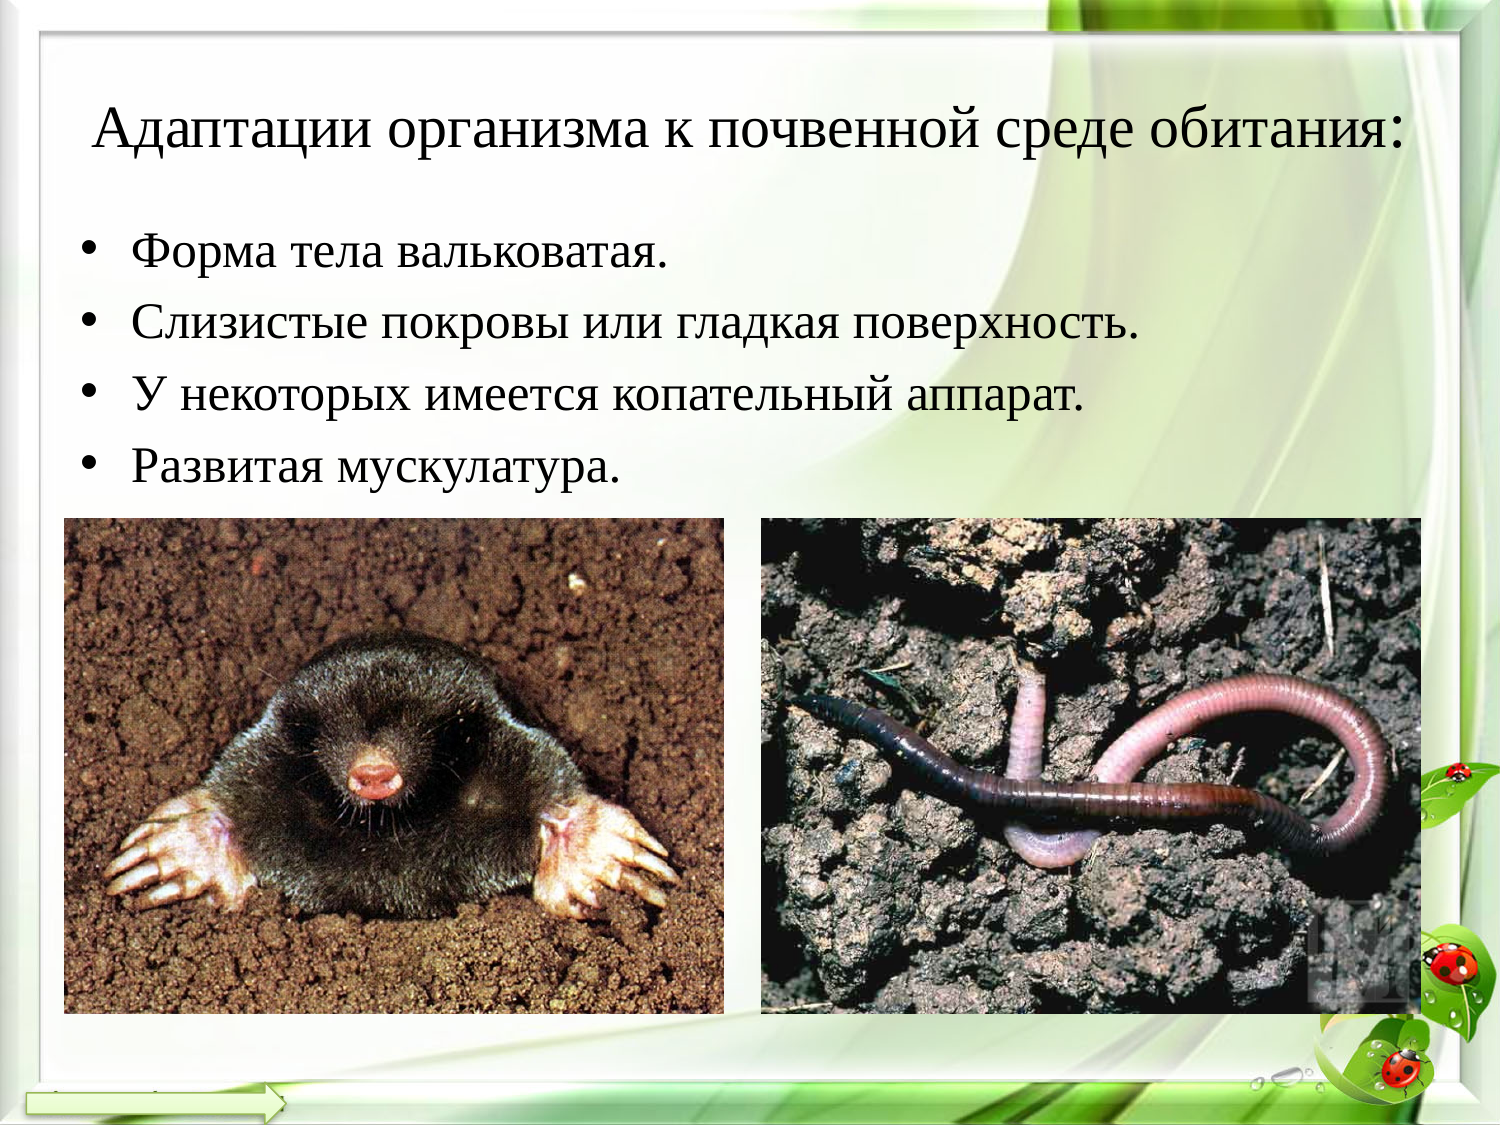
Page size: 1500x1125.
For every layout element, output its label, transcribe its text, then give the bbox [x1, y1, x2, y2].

picture [0, 0, 1500, 1125]
text_box [25, 1081, 287, 1125]
title Адаптации организма к почвенной среде обитания: [75, 45, 1424, 197]
list Форма тела вальковатая. Слизистые покровы или гладкая поверхность. У некоторых имеется копательный аппарат. Развитая мускулатура. [64, 208, 1412, 504]
